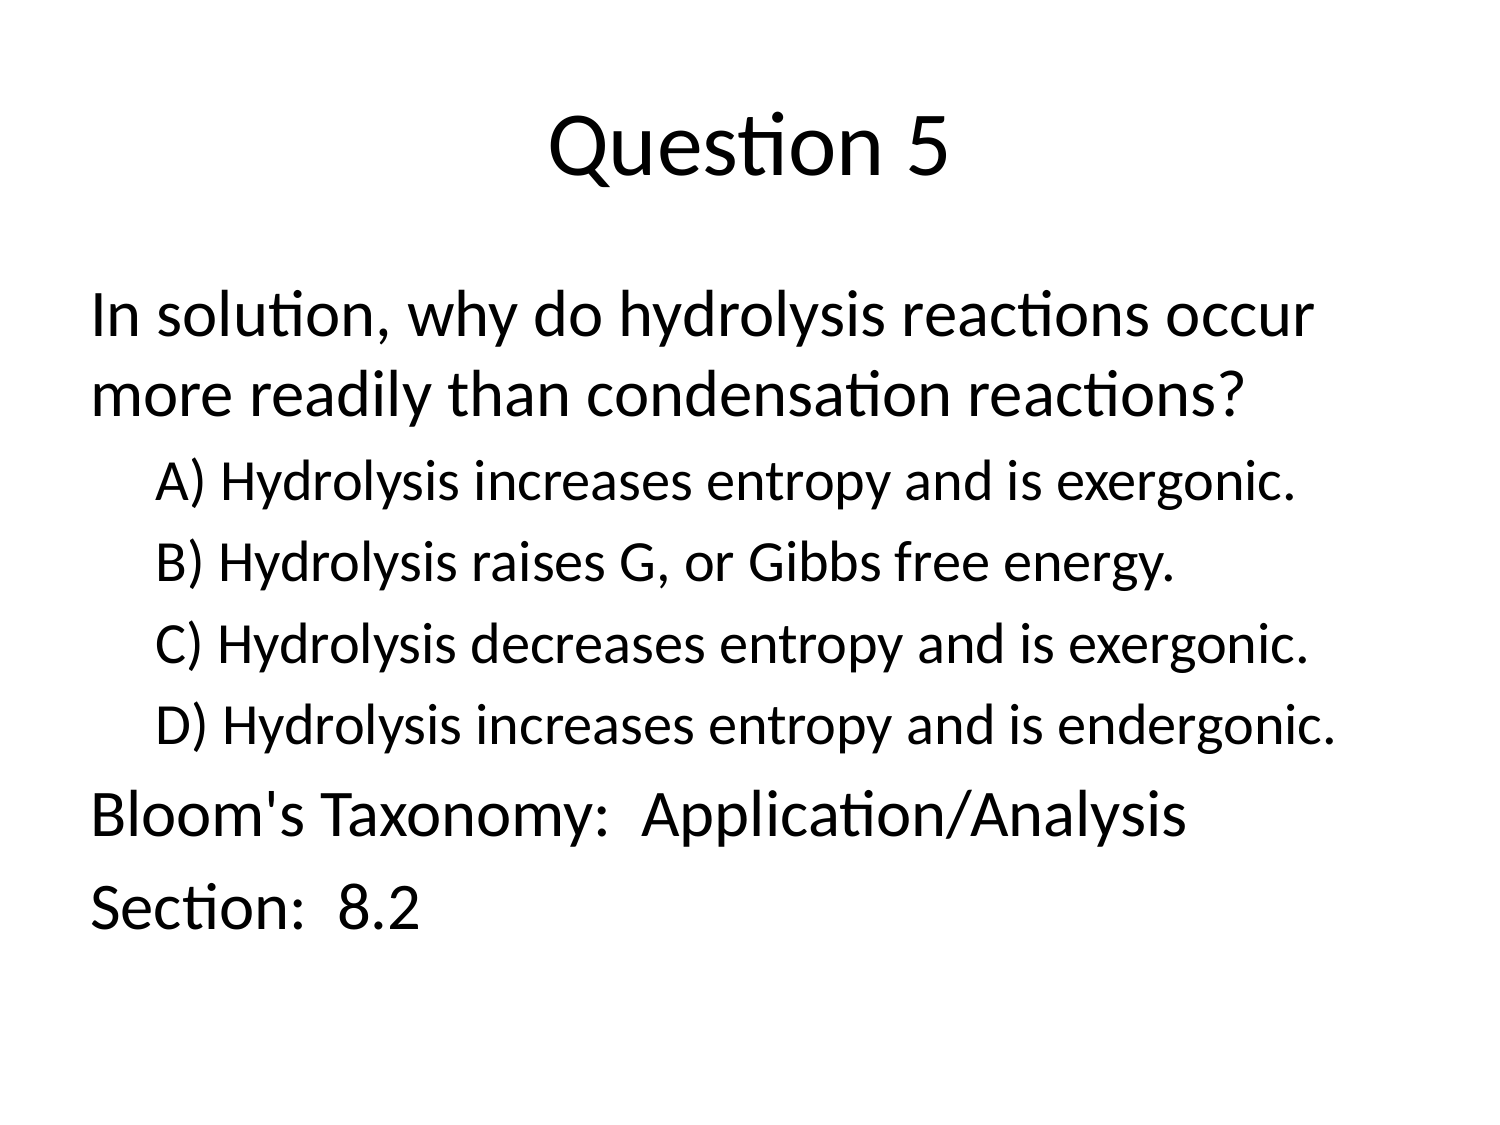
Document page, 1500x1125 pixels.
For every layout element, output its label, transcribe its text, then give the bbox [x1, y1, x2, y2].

title Question 5 [75, 45, 1425, 233]
list In solution, why do hydrolysis reactions occur more readily than condensation reactions? A) Hydrolysis increases entropy and is exergonic. B) Hydrolysis raises G, or Gibbs free energy. C) Hydrolysis decreases entropy and is exergonic. D) Hydrolysis increases entropy and is endergonic. Bloom's Taxonomy: Application/Analysis Section: 8.2 [75, 262, 1425, 1005]
